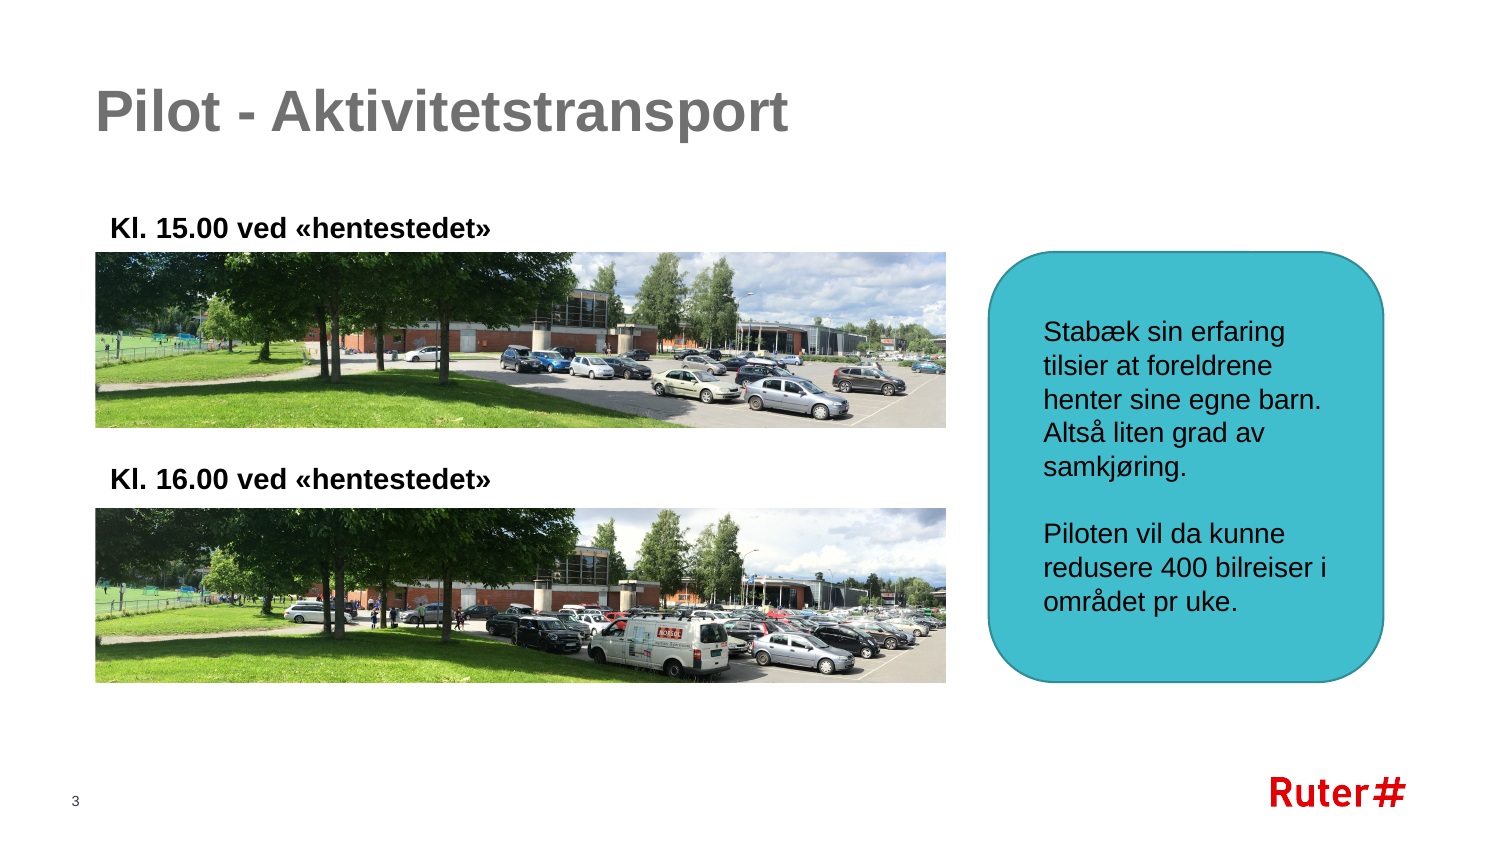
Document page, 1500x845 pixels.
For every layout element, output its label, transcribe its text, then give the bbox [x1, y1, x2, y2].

text_box [987, 250, 1385, 684]
picture [95, 252, 946, 429]
text_box Kl. 16.00 ved «hentestedet» [95, 453, 757, 503]
text_box Kl. 15.00 ved «hentestedet» [95, 201, 853, 252]
picture [1271, 777, 1406, 807]
text_box Stabæk sin erfaring tilsier at foreldrene henter sine egne barn. Altså liten grad av samkjøring. Piloten vil da kunne redusere 400 bilreiser i området pr uke. [1028, 306, 1369, 625]
picture [95, 508, 946, 683]
text_box Pilot - Aktivitetstransport [95, 72, 1405, 143]
slide_number 3 [71, 792, 96, 810]
